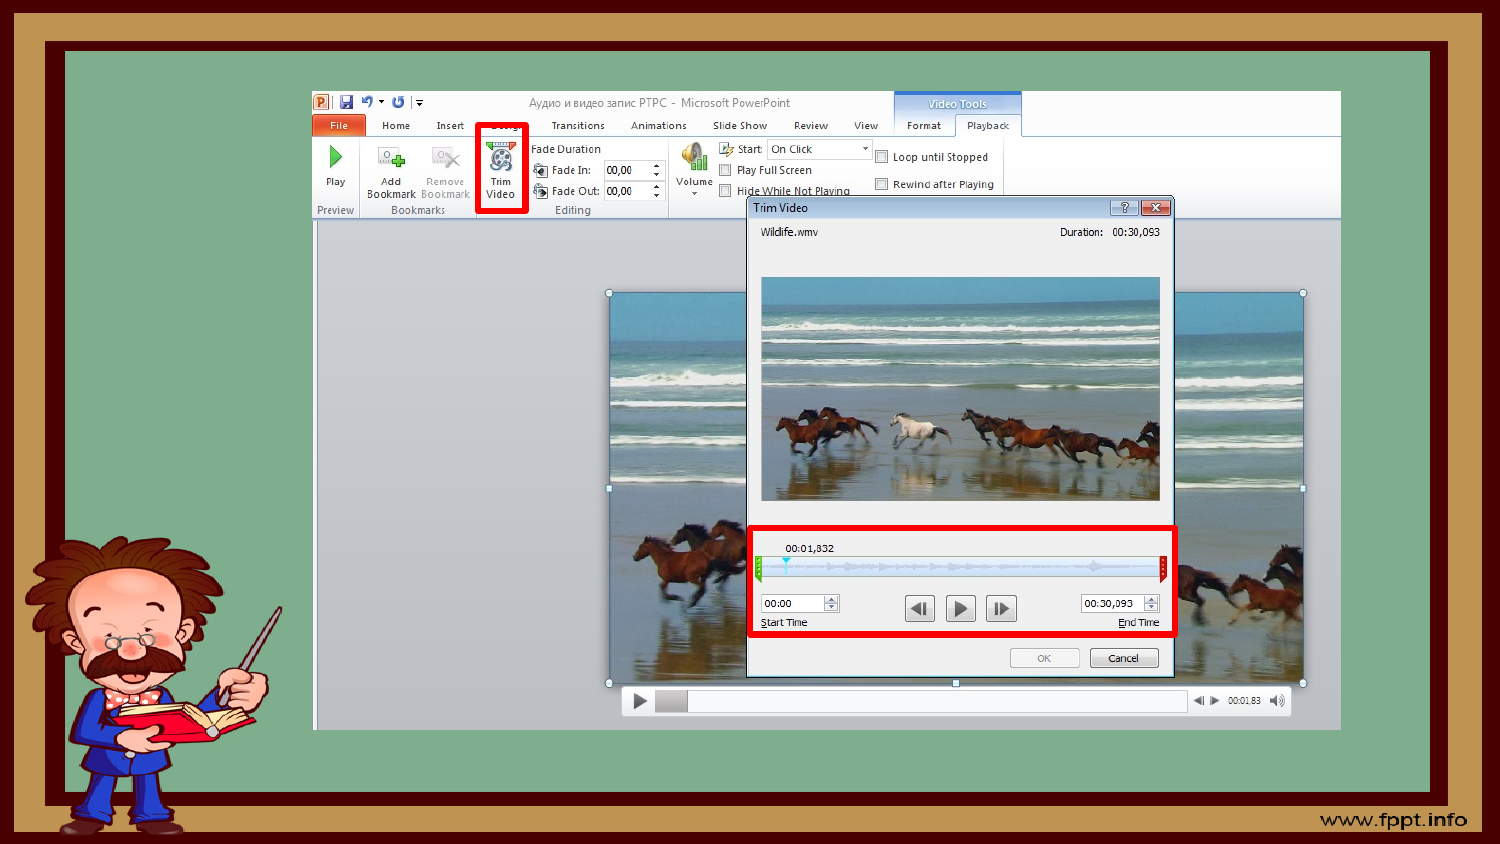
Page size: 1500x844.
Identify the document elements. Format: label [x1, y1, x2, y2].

picture [0, 0, 1500, 844]
list [312, 90, 1341, 731]
